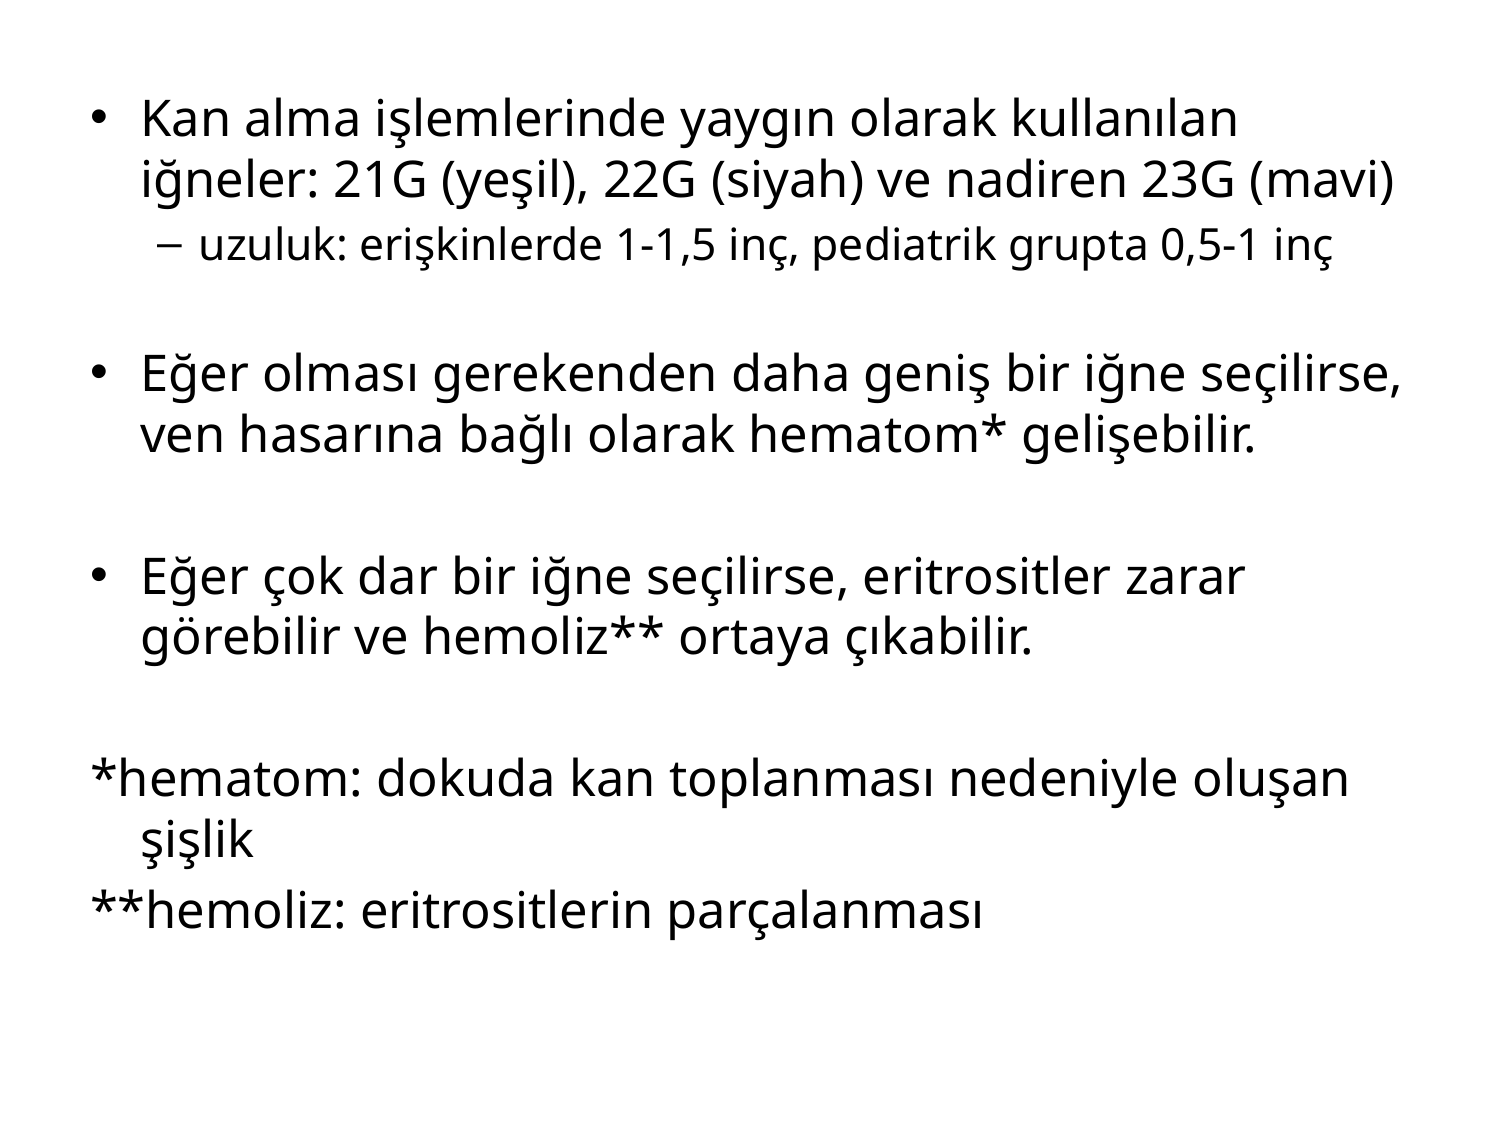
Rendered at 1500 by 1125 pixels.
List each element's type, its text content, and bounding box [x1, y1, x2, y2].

list Kan alma işlemlerinde yaygın olarak kullanılan iğneler: 21G (yeşil), 22G (siyah) ve nadiren 23G (mavi) uzuluk: erişkinlerde 1-1,5 inç, pediatrik grupta 0,5-1 inç Eğer olması gerekenden daha geniş bir iğne seçilirse, ven hasarına bağlı olarak hematom* gelişebilir. Eğer çok dar bir iğne seçilirse, eritrositler zarar görebilir ve hemoliz** ortaya çıkabilir. *hematom: dokuda kan toplanması nedeniyle oluşan şişlik **hemoliz: eritrositlerin parçalanması [75, 78, 1425, 1059]
